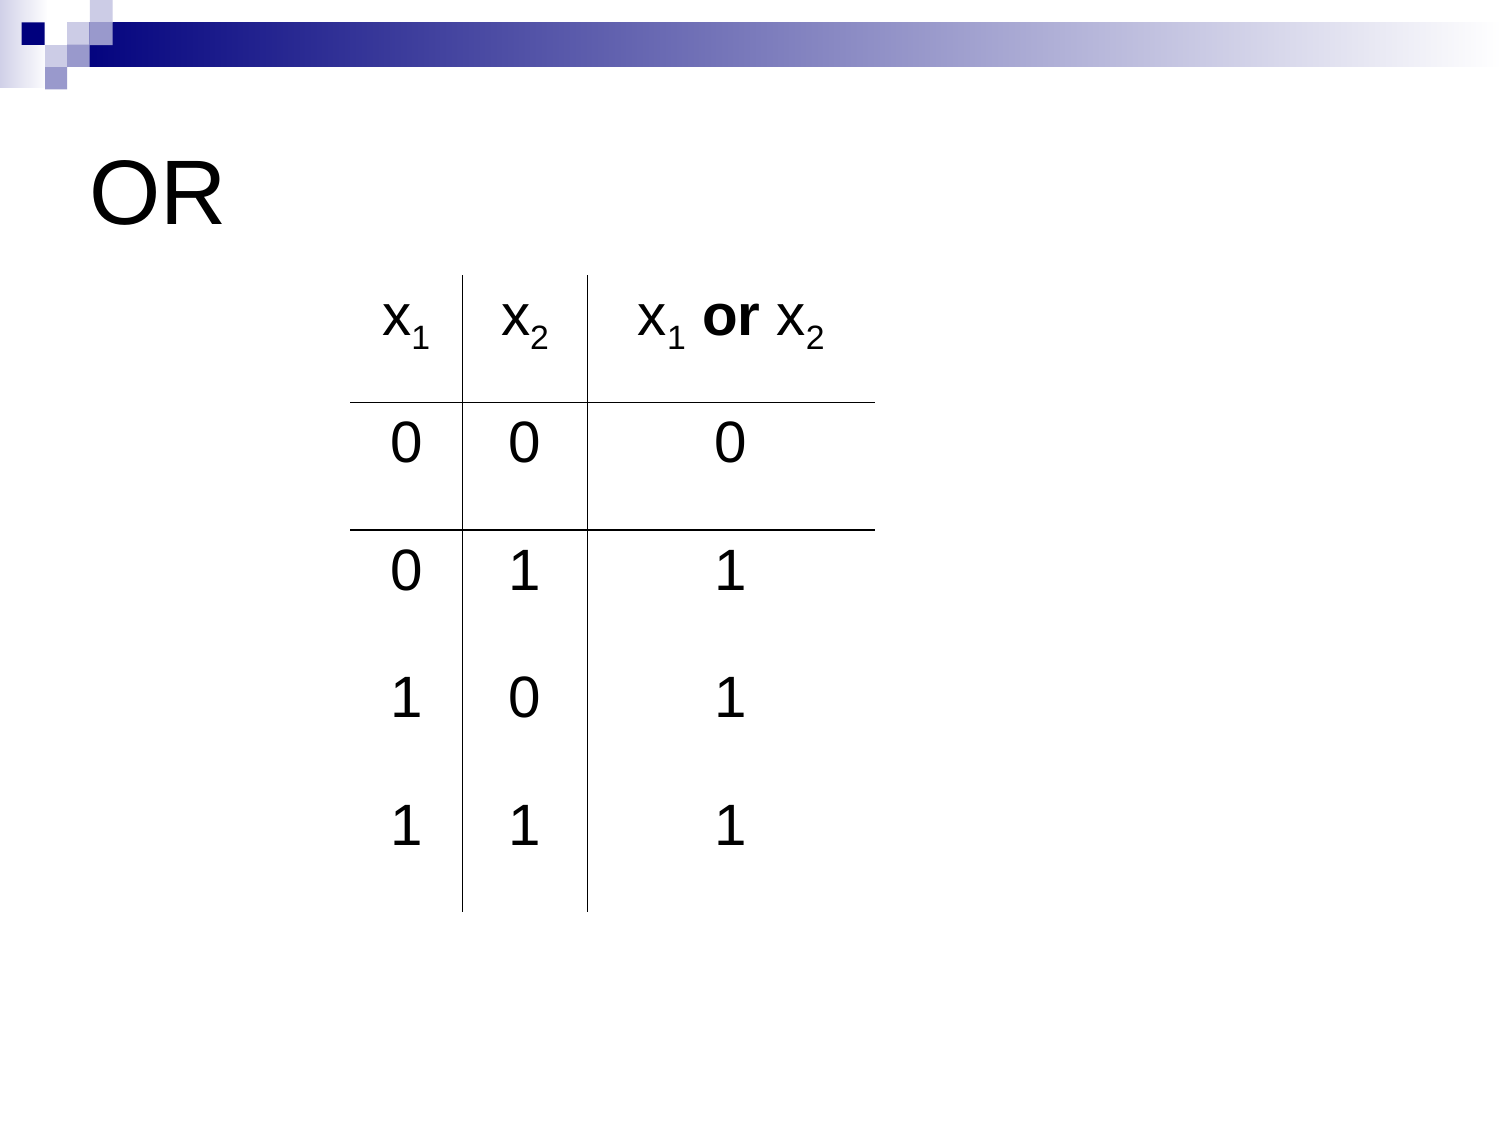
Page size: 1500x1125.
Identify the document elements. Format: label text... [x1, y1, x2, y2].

text_box OR [75, 75, 1425, 300]
table_cell 1 [588, 657, 875, 785]
table_header x1 or x2 [588, 275, 875, 402]
table_cell 1 [588, 785, 875, 912]
table_header x1 [350, 275, 462, 402]
table_header x2 [463, 275, 587, 402]
table_cell 1 [463, 531, 587, 657]
table_cell 1 [588, 531, 875, 657]
table_cell 1 [350, 785, 462, 912]
table_cell 0 [350, 403, 462, 529]
table_cell 0 [588, 403, 875, 529]
table_cell 1 [350, 657, 462, 785]
table_cell 0 [463, 403, 587, 529]
table_cell 0 [350, 531, 462, 657]
table_cell 0 [463, 657, 587, 785]
table_cell 1 [463, 785, 587, 912]
